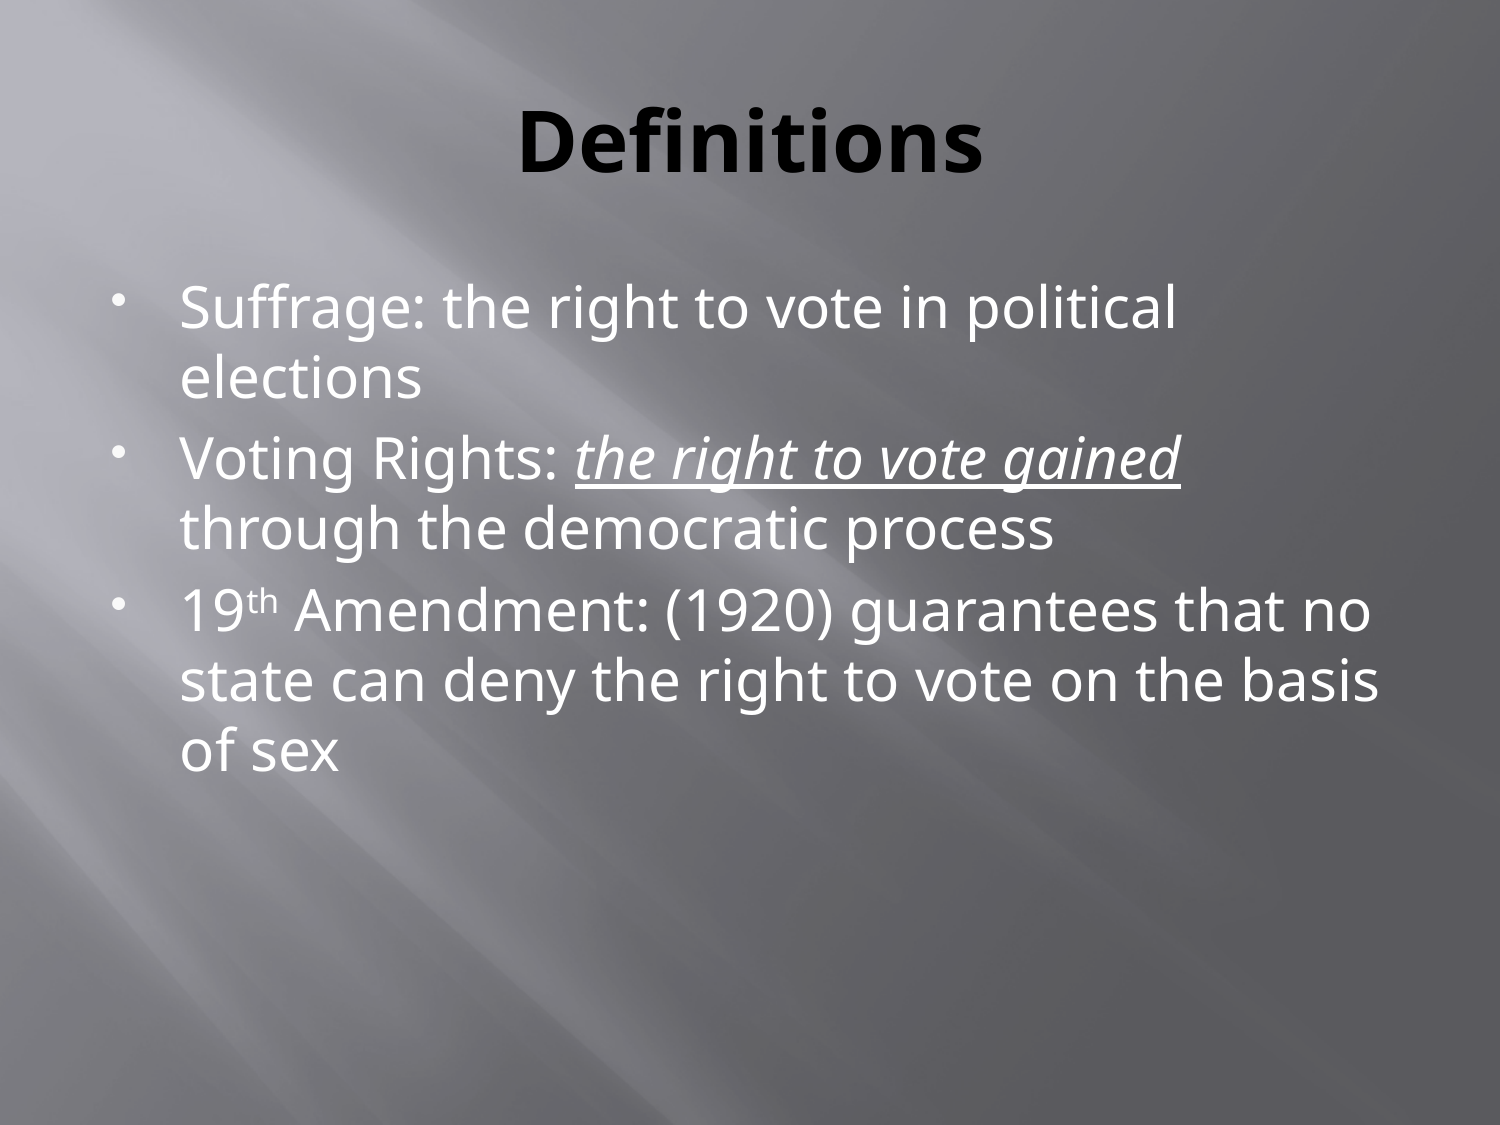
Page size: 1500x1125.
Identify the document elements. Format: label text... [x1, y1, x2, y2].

title Definitions [75, 45, 1425, 233]
list Suffrage: the right to vote in political elections Voting Rights: the right to vote gained through the democratic process 19th Amendment: (1920) guarantees that no state can deny the right to vote on the basis of sex [75, 262, 1425, 1035]
